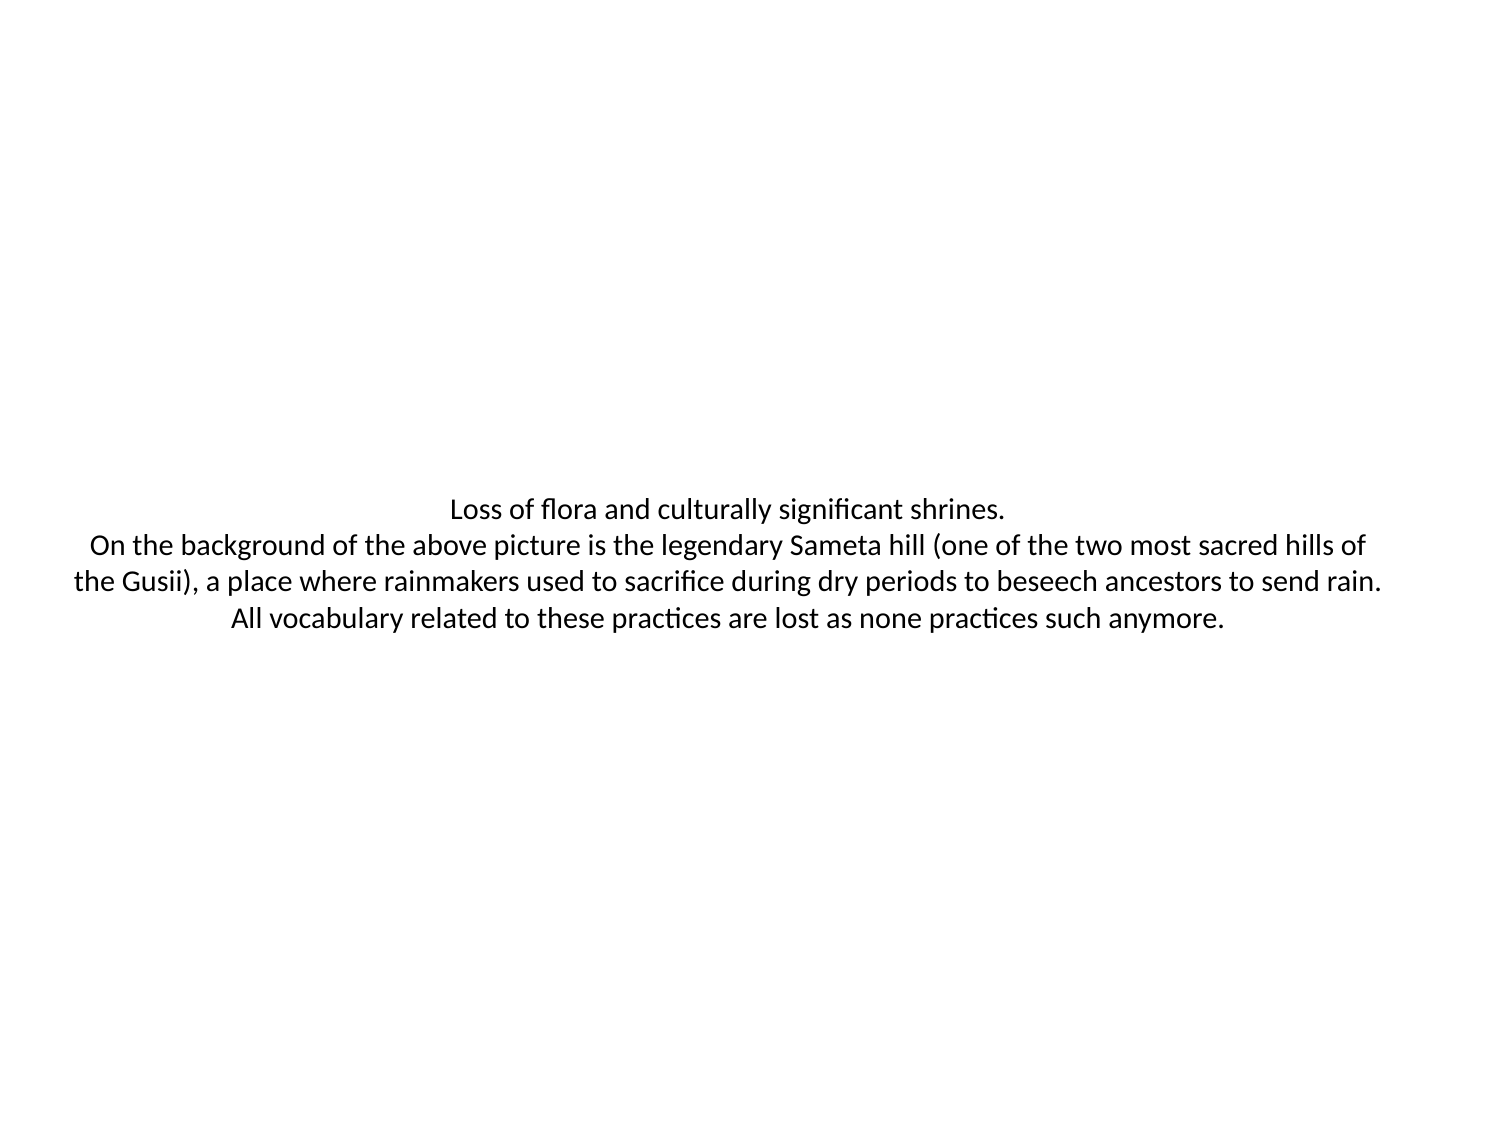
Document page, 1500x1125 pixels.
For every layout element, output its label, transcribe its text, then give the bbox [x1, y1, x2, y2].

title Loss of flora and culturally significant shrines. On the background of the above picture is the legendary Sameta hill (one of the two most sacred hills of the Gusii), a place where rainmakers used to sacrifice during dry periods to beseech ancestors to send rain. All vocabulary related to these practices are lost as none practices such anymore. [53, 468, 1404, 656]
